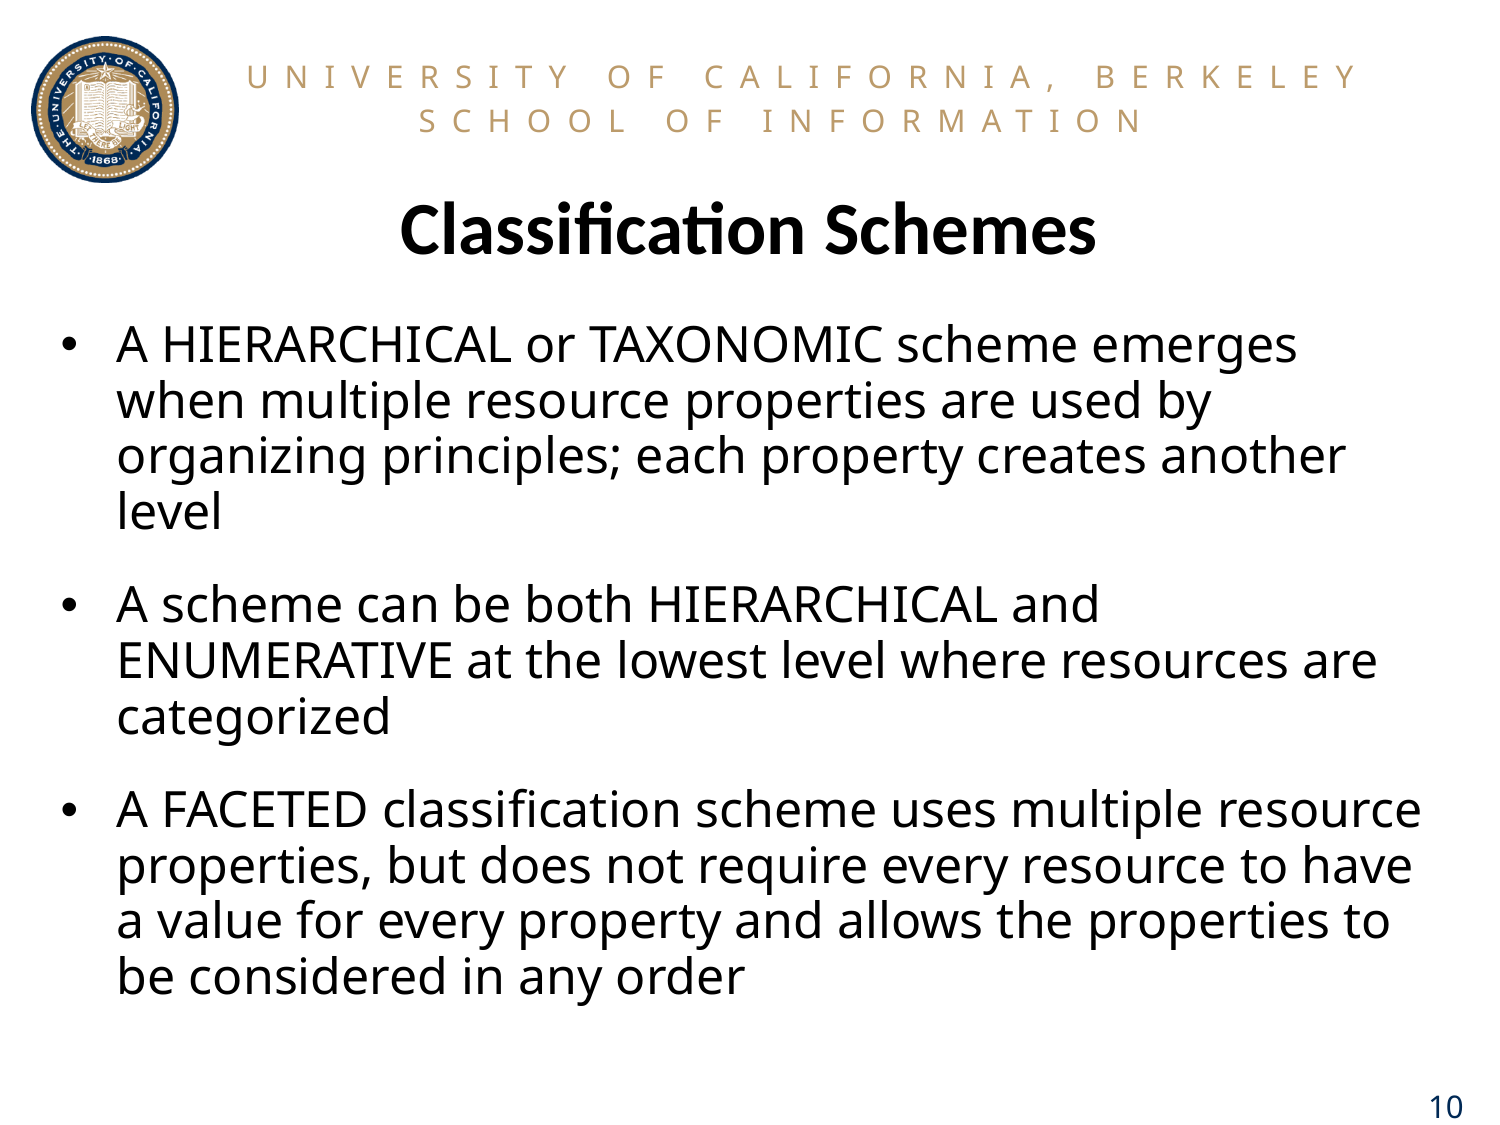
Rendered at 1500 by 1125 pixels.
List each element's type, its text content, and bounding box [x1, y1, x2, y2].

text_box UNIVERSITY OF CALIFORNIA, BERKELEY [240, 61, 1361, 97]
picture [31, 36, 179, 184]
title Classification Schemes [74, 132, 1425, 312]
text_box 10 [1438, 1081, 1454, 1119]
text_box A HIERARCHICAL or TAXONOMIC scheme emerges when multiple resource properties are used by organizing principles; each property creates another level A scheme can be both HIERARCHICAL and ENUMERATIVE at the lowest level where resources are categorized A FACETED classification scheme uses multiple resource properties, but does not require every resource to have a value for every property and allows the properties to be considered in any order [50, 312, 1450, 1012]
text_box SCHOOL OF INFORMATION [412, 105, 1147, 140]
